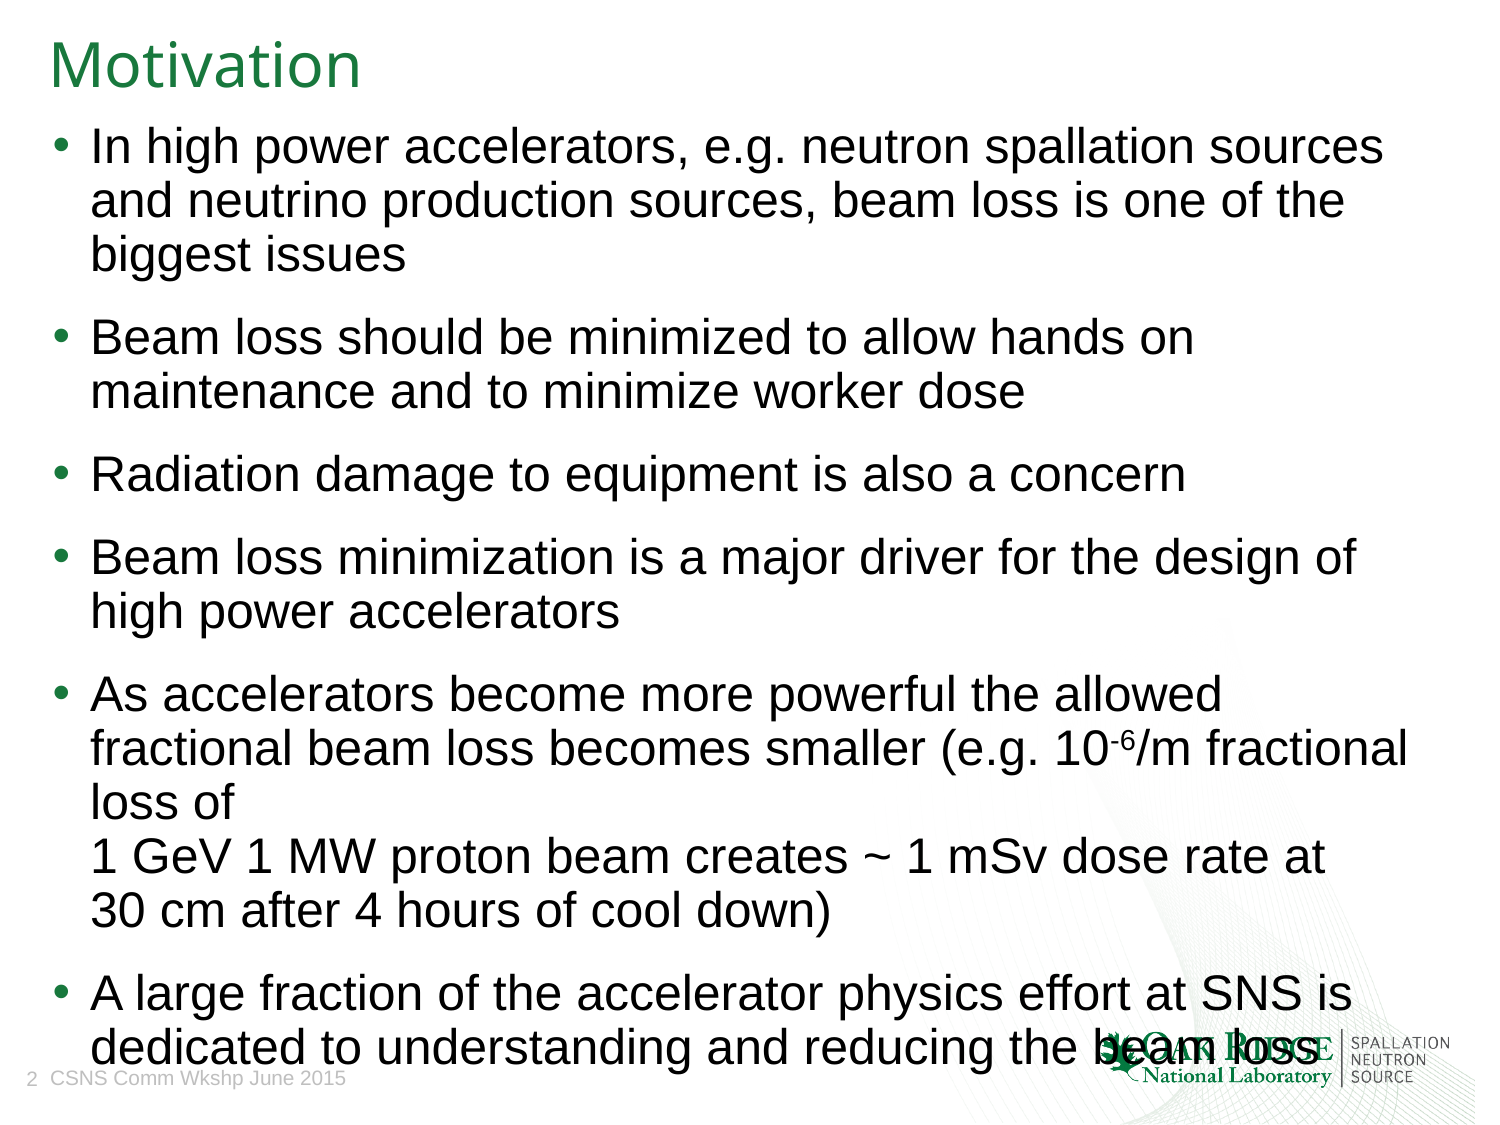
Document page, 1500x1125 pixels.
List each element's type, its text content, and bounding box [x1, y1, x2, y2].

list In high power accelerators, e.g. neutron spallation sources and neutrino production sources, beam loss is one of the biggest issues Beam loss should be minimized to allow hands on maintenance and to minimize worker dose Radiation damage to equipment is also a concern Beam loss minimization is a major driver for the design of high power accelerators As accelerators become more powerful the allowed fractional beam loss becomes smaller (e.g. 10-6/m fractional loss of 1 GeV 1 MW proton beam creates ~ 1 mSv dose rate at 30 cm after 4 hours of cool down) A large fraction of the accelerator physics effort at SNS is dedicated to understanding and reducing the beam loss [37, 112, 1456, 921]
picture [0, 0, 1475, 1125]
title Motivation [33, 28, 1451, 111]
